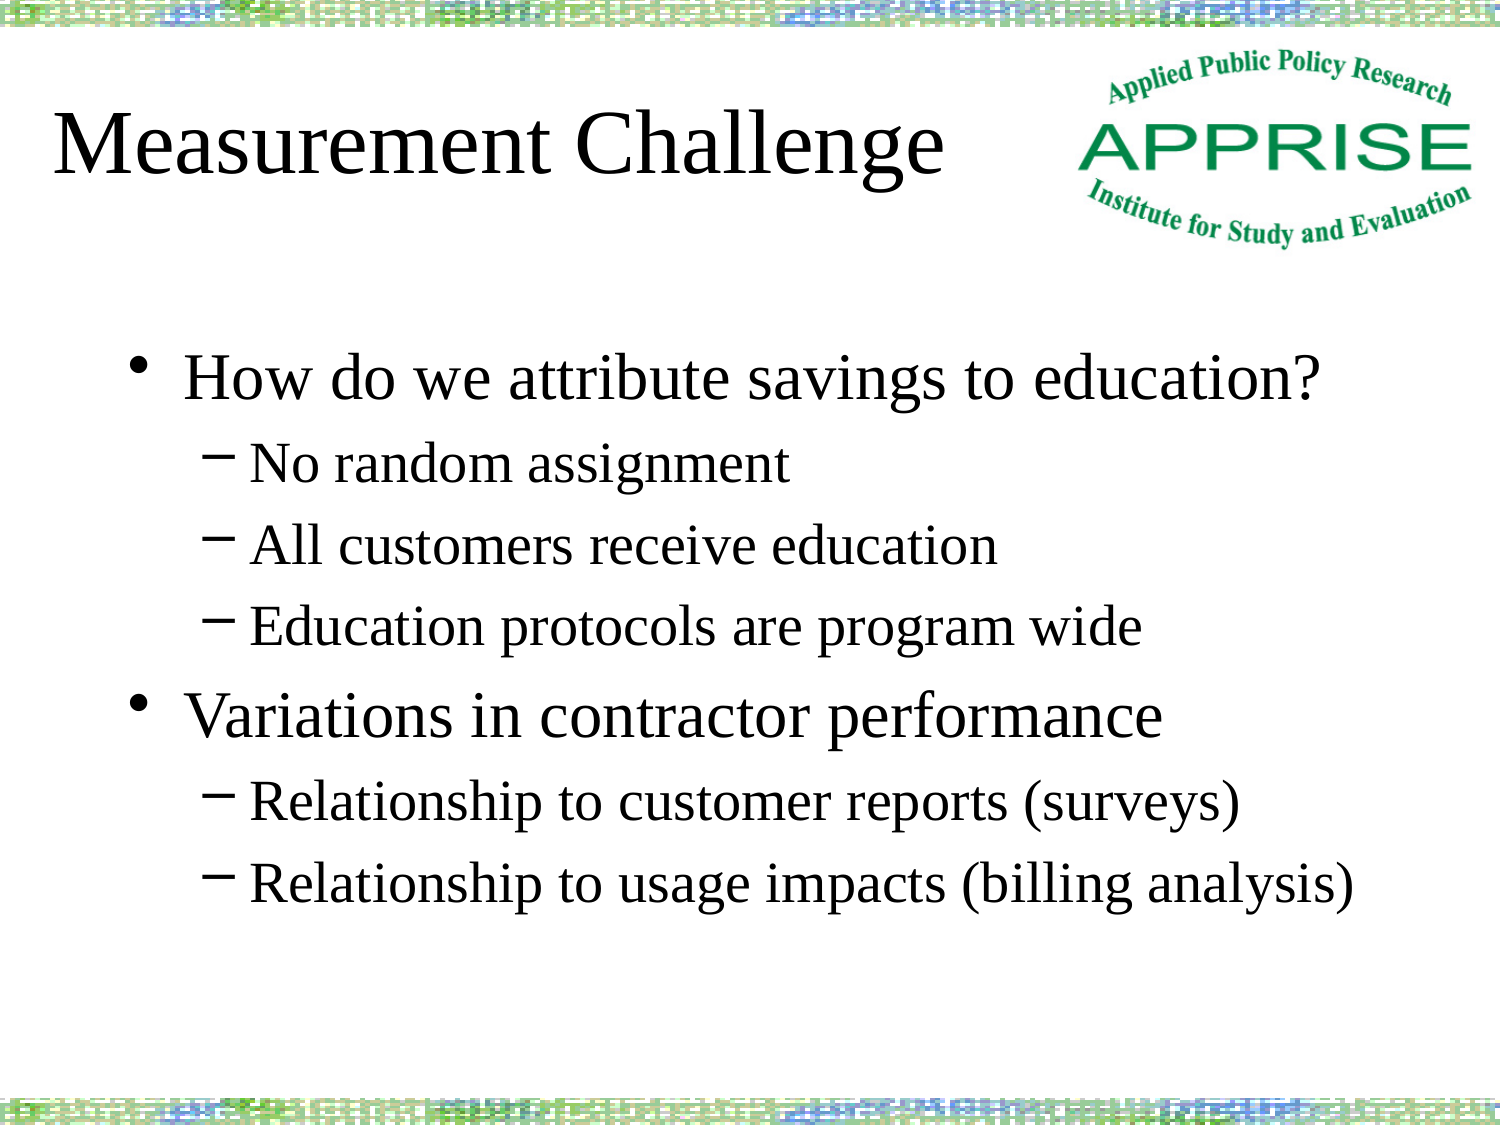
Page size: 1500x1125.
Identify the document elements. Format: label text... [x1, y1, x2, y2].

picture [0, 0, 1500, 276]
picture [0, 1098, 1500, 1125]
list How do we attribute savings to education? No random assignment All customers receive education Education protocols are program wide Variations in contractor performance Relationship to customer reports (surveys) Relationship to usage impacts (billing analysis) [112, 324, 1388, 1000]
title Measurement Challenge [37, 42, 1044, 231]
